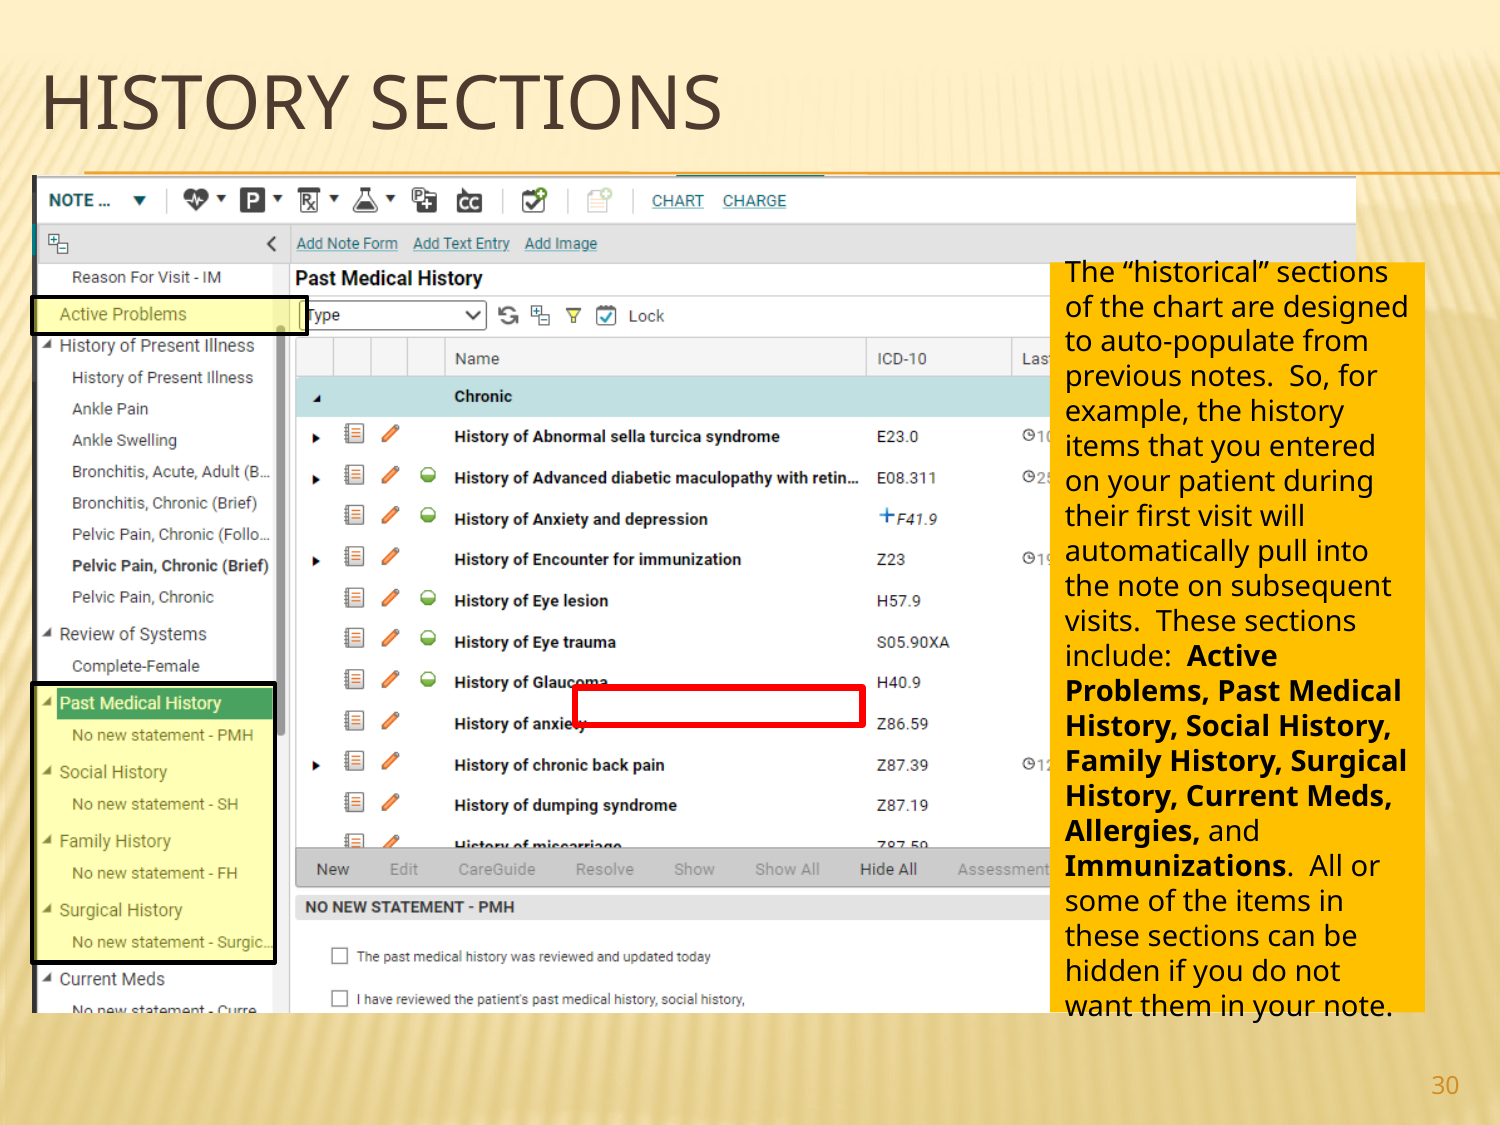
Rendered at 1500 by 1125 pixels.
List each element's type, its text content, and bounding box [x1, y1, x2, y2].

slide_number 30 [1350, 1061, 1475, 1103]
title History sections [24, 37, 1450, 163]
text_box The “historical” sections of the chart are designed to auto-populate from previous notes. So, for example, the history items that you entered on your patient during their first visit will automatically pull into the note on subsequent visits. These sections include: Active Problems, Past Medical History, Social History, Family History, Surgical History, Current Meds, Allergies, and Immunizations. All or some of the items in these sections can be hidden if you do not want them in your note. [1364, 260, 1427, 1014]
picture [31, 175, 1356, 1013]
